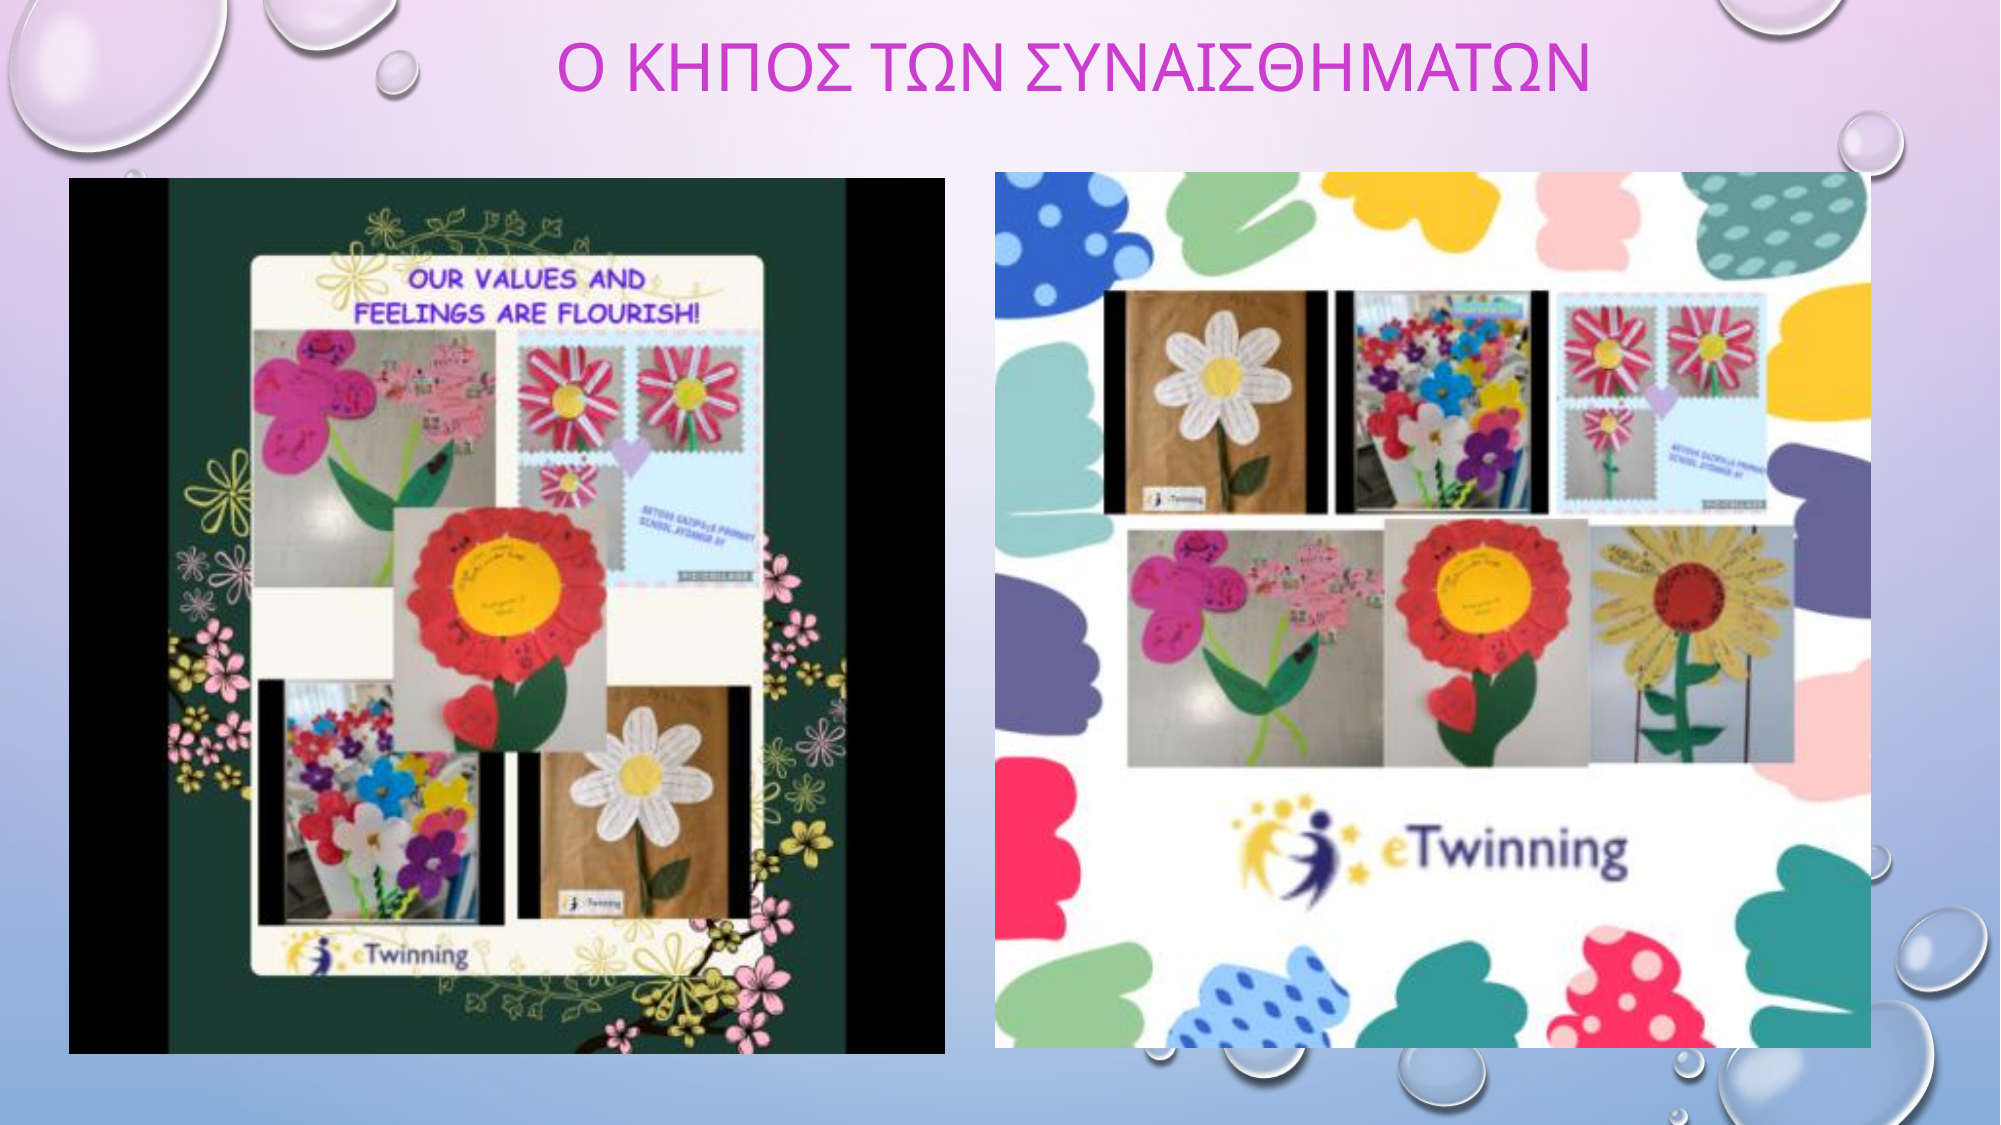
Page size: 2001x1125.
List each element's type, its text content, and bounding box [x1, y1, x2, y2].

title Ο κηποσ των συναισθηματων [182, 0, 1967, 189]
picture [0, 0, 2000, 1125]
